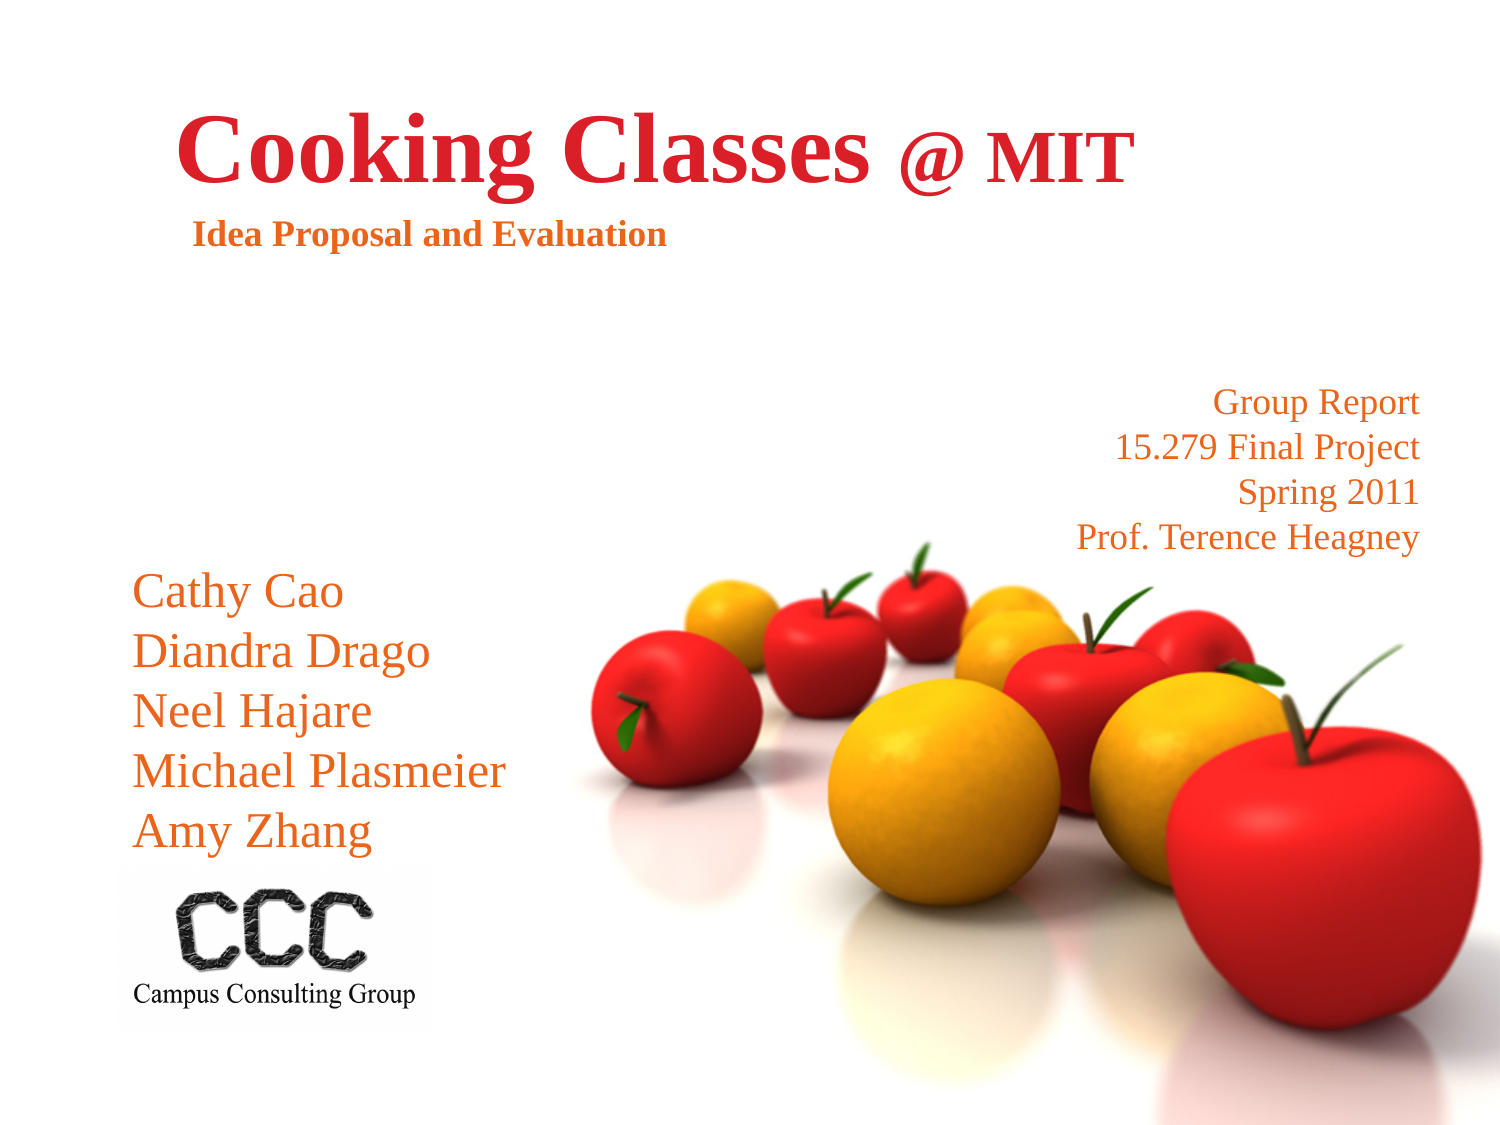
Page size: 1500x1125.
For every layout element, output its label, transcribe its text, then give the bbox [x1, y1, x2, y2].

picture [0, 0, 1500, 1125]
text_box Idea Proposal and Evaluation [177, 201, 683, 262]
text_box Cooking Classes @ MIT [160, 75, 1373, 210]
text_box Cathy Cao Diandra Drago Neel Hajare Michael Plasmeier Amy Zhang [117, 549, 1330, 865]
text_box Group Report 15.279 Final Project Spring 2011 Prof. Terence Heagney [685, 370, 1436, 610]
